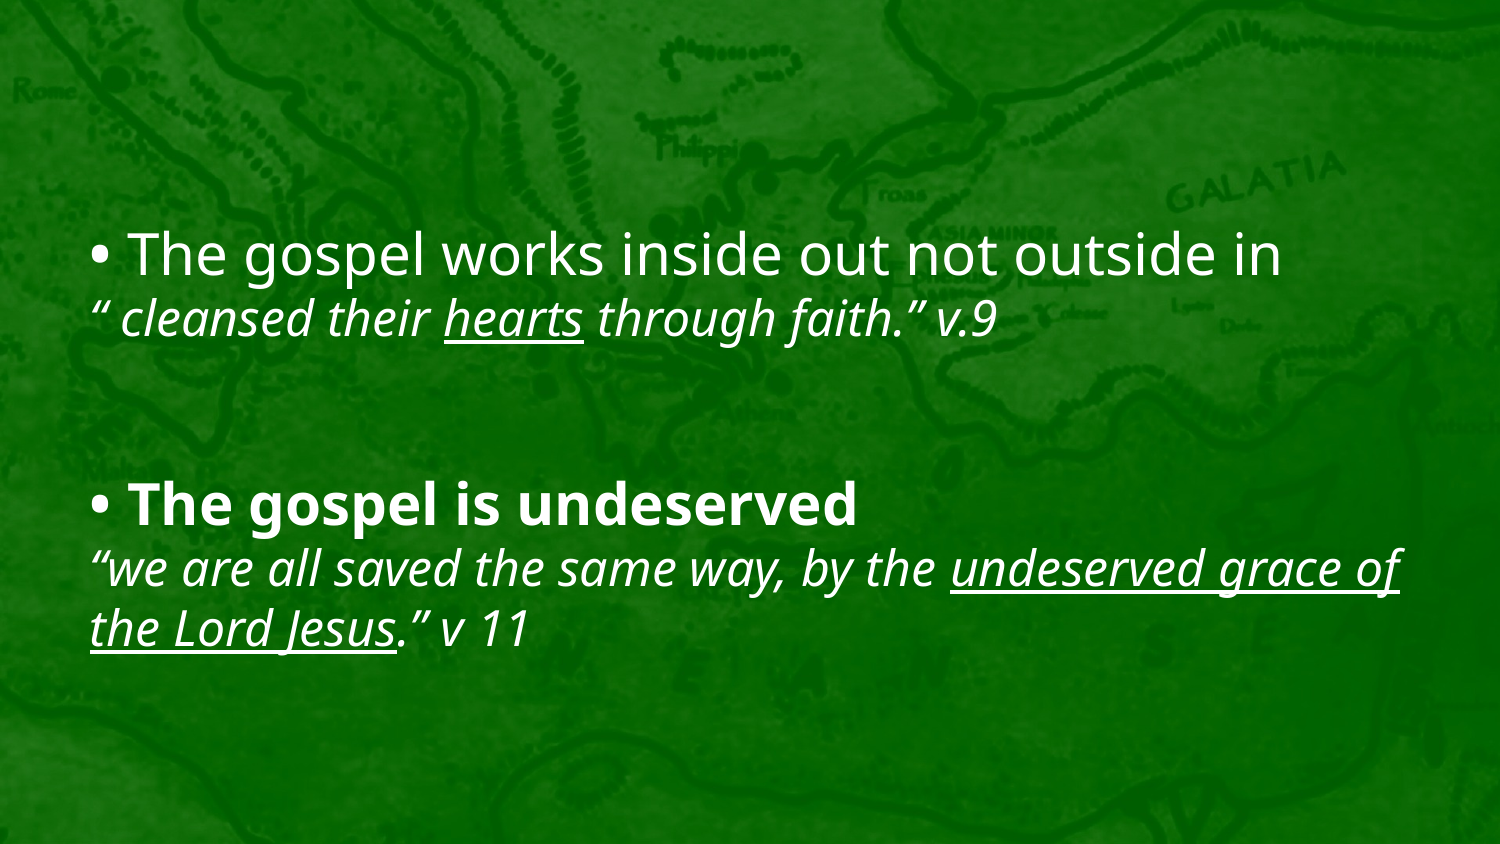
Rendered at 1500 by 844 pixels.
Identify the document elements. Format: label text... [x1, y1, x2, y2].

text_box • The gospel works inside out not outside in “ cleansed their hearts through faith.” v.9 • The gospel is undeserved “we are all saved the same way, by the undeserved grace of the Lord Jesus.” v 11 [75, 209, 1463, 664]
picture [0, 0, 1500, 844]
